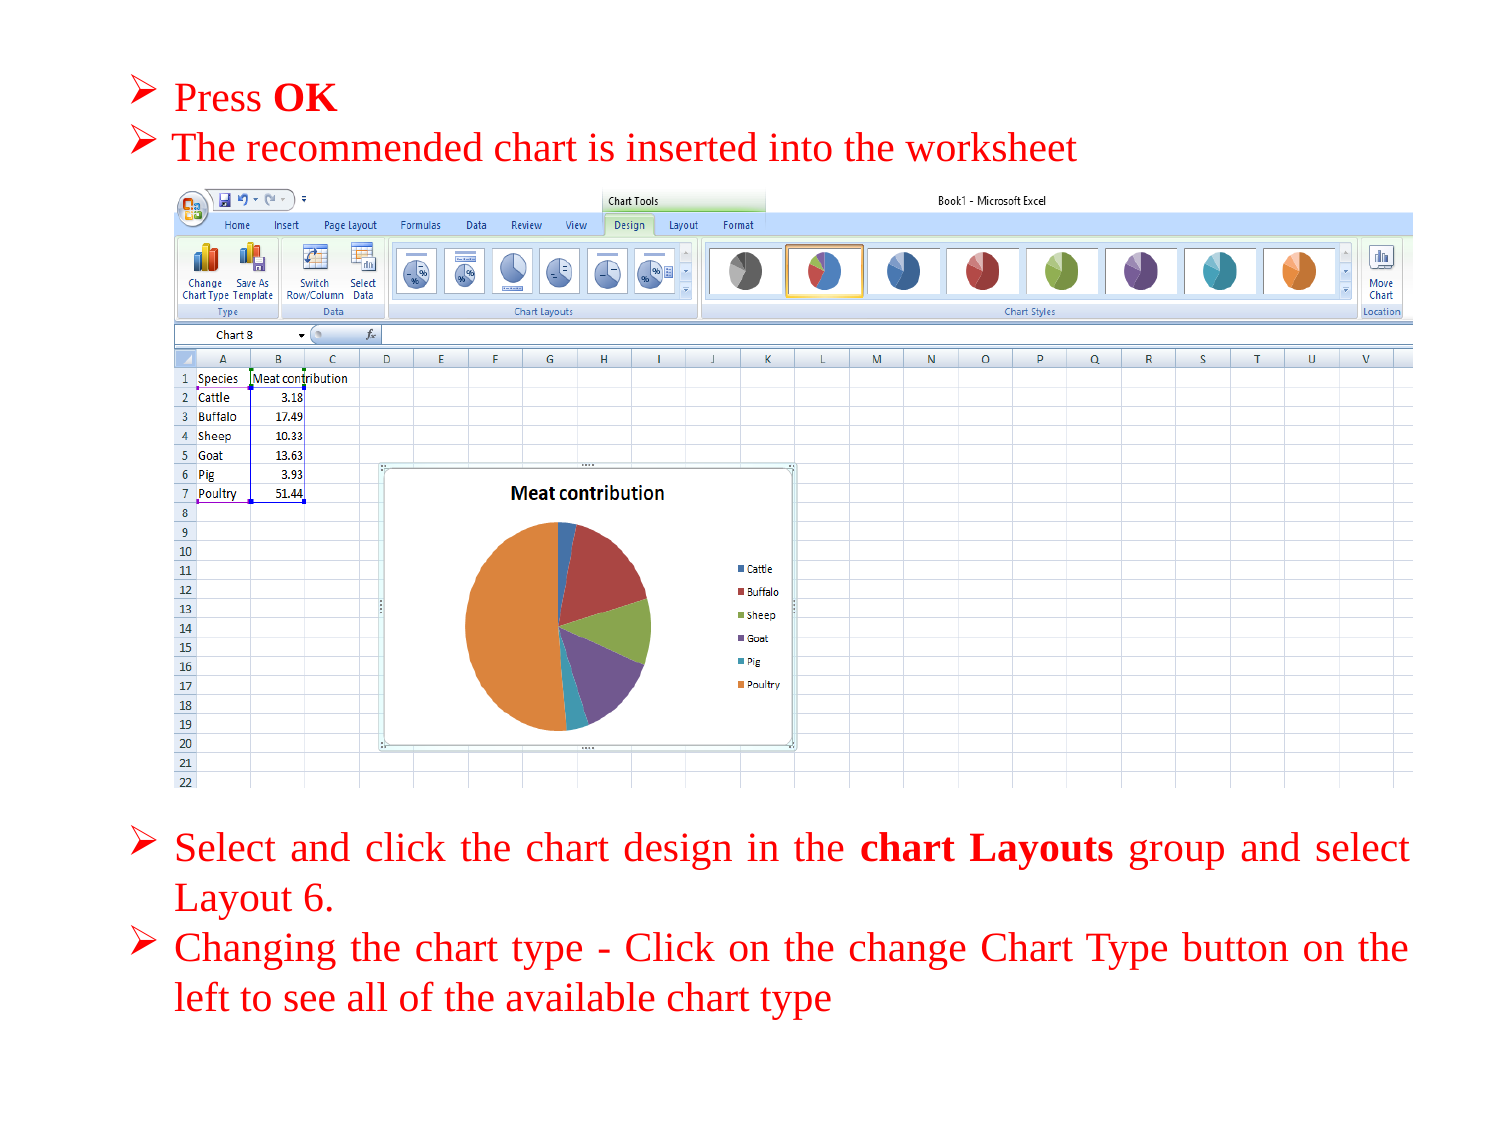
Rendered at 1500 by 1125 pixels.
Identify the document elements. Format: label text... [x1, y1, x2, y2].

text_box Press OK The recommended chart is inserted into the worksheet Select and click the chart design in the chart Layouts group and select Layout 6. Changing the chart type - Click on the change Chart Type button on the left to see all of the available chart type [112, 62, 1425, 1075]
picture [174, 187, 1413, 789]
